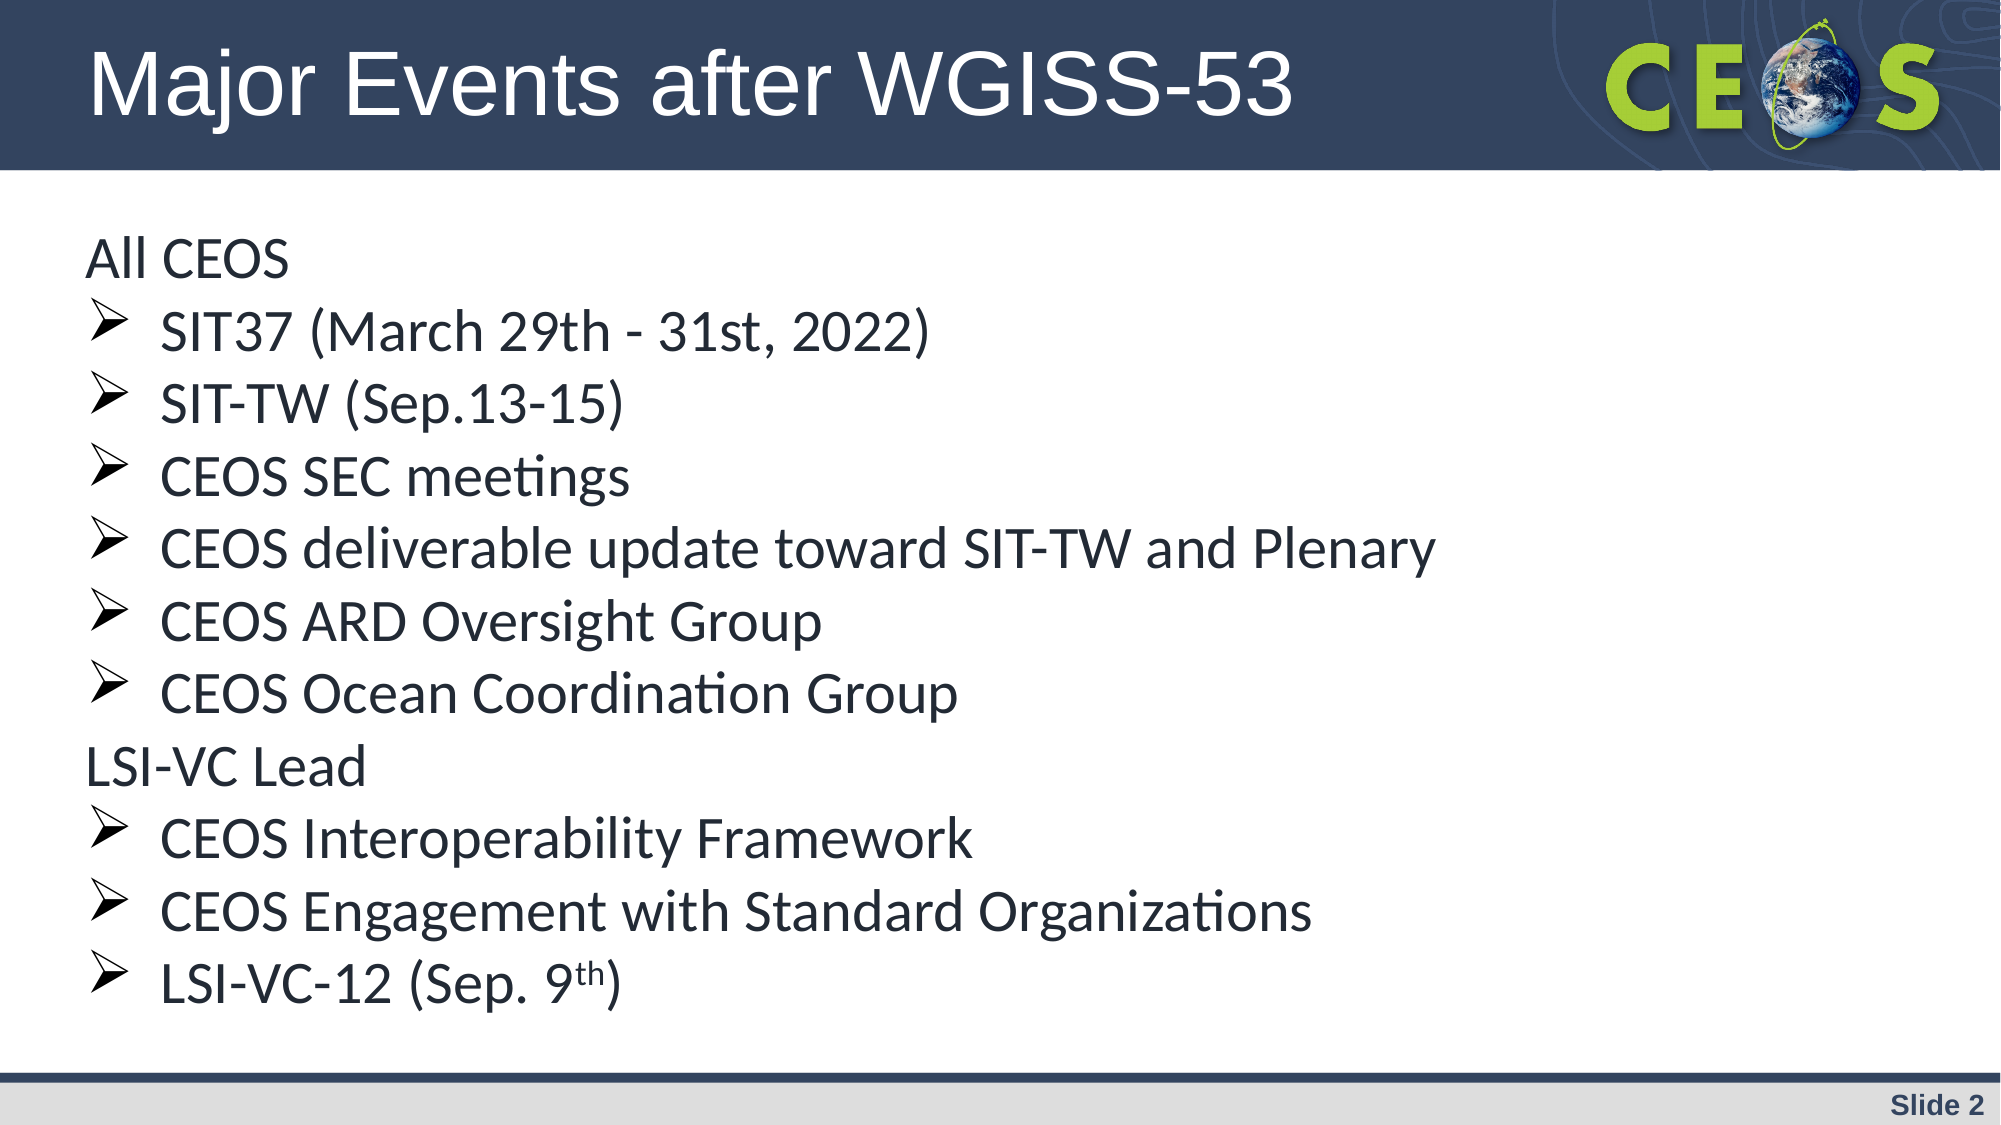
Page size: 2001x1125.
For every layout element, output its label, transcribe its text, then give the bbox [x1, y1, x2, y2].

title Major Events after WGISS-53 [72, 28, 1762, 157]
picture [1606, 18, 1939, 150]
text_box All CEOS SIT37 (March 29th - 31st, 2022) SIT-TW (Sep.13-15) CEOS SEC meetings CEOS deliverable update toward SIT-TW and Plenary CEOS ARD Oversight Group CEOS Ocean Coordination Group LSI-VC Lead CEOS Interoperability Framework CEOS Engagement with Standard Organizations LSI-VC-12 (Sep. 9th) [63, 203, 1937, 1031]
